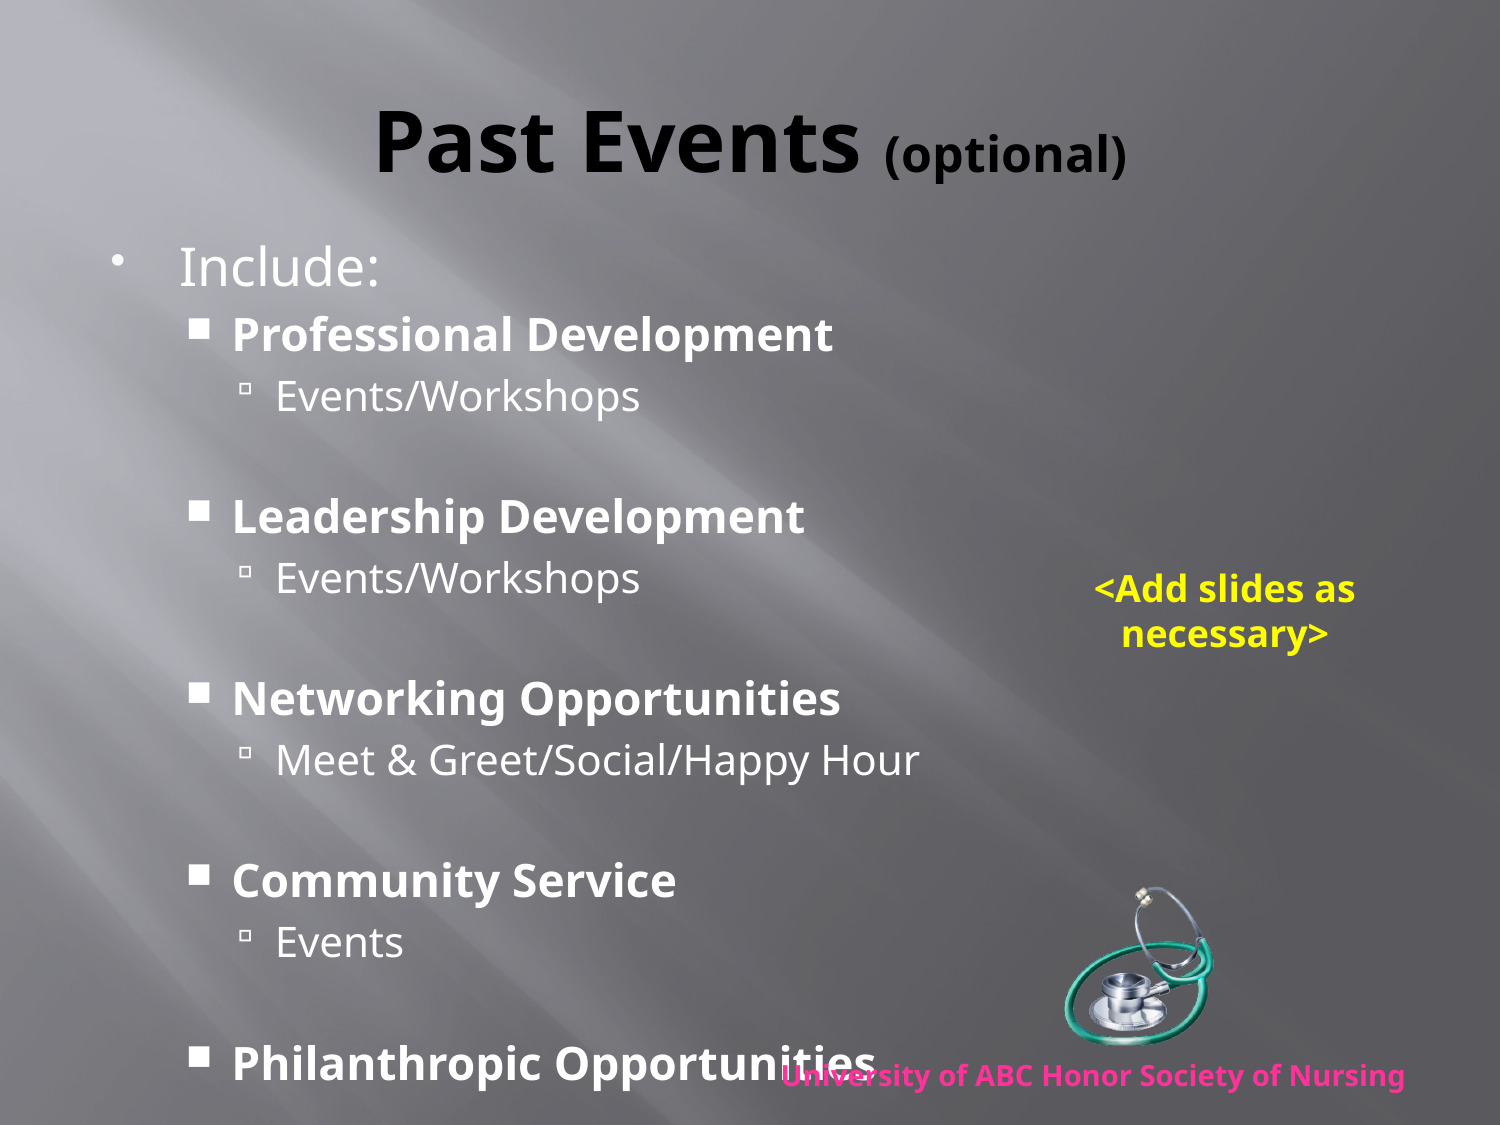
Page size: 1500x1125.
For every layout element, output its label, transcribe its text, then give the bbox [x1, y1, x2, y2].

text_box <Add slides as necessary> [975, 557, 1475, 663]
title Past Events (optional) [75, 45, 1425, 224]
list Include: Professional Development Events/Workshops Leadership Development Events/Workshops Networking Opportunities Meet & Greet/Social/Happy Hour Community Service Events Philanthropic Opportunities [75, 224, 1425, 1101]
picture [1062, 883, 1226, 1047]
text_box University of ABC Honor Society of Nursing [712, 1049, 1475, 1100]
